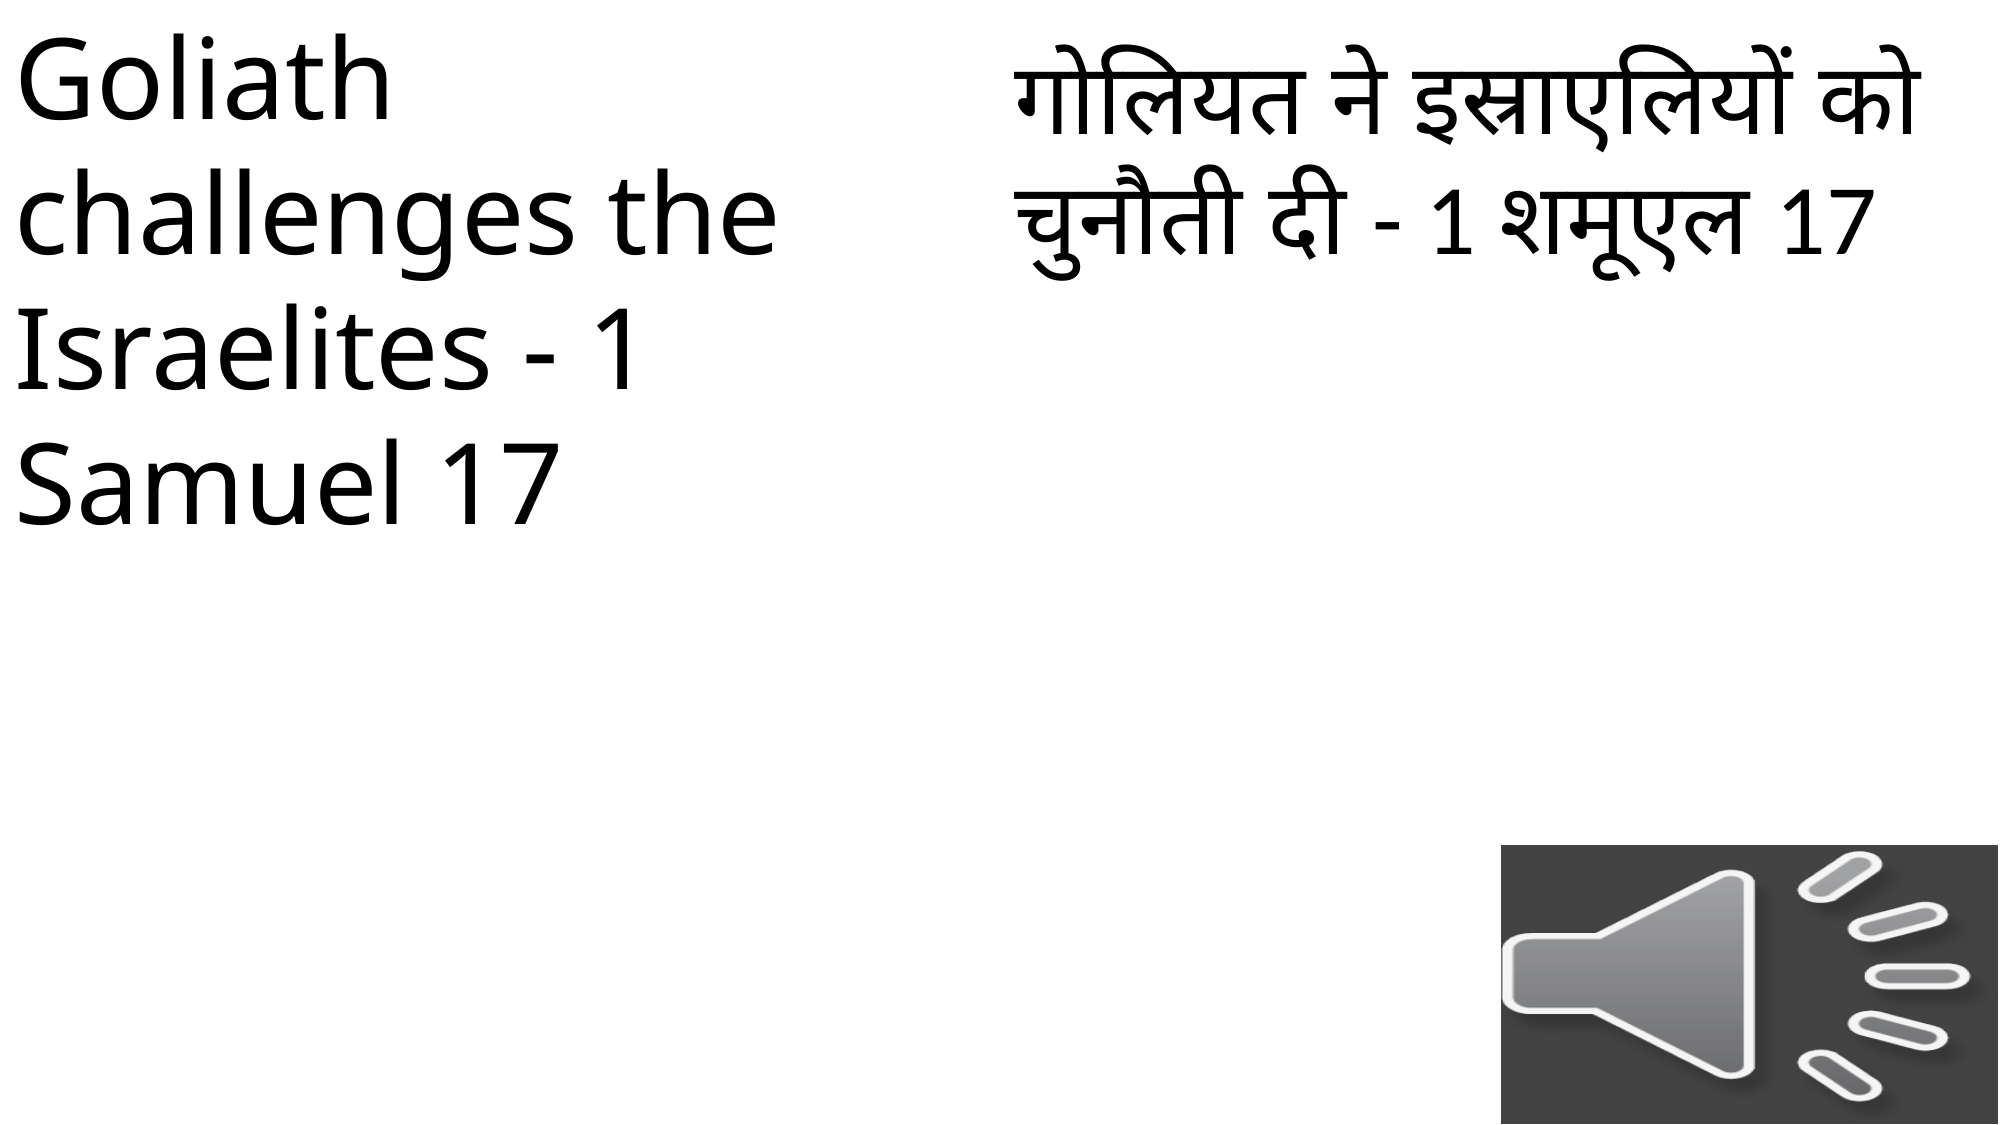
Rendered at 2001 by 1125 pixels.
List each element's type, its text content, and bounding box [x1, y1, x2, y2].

text_box Goliath challenges the Israelites - 1 Samuel 17 [0, 0, 981, 1125]
text_box गोलियत ने इस्राएलियों को चुनौती दी - 1 शमूएल 17 [999, 27, 2000, 1104]
picture [1500, 843, 2000, 1125]
